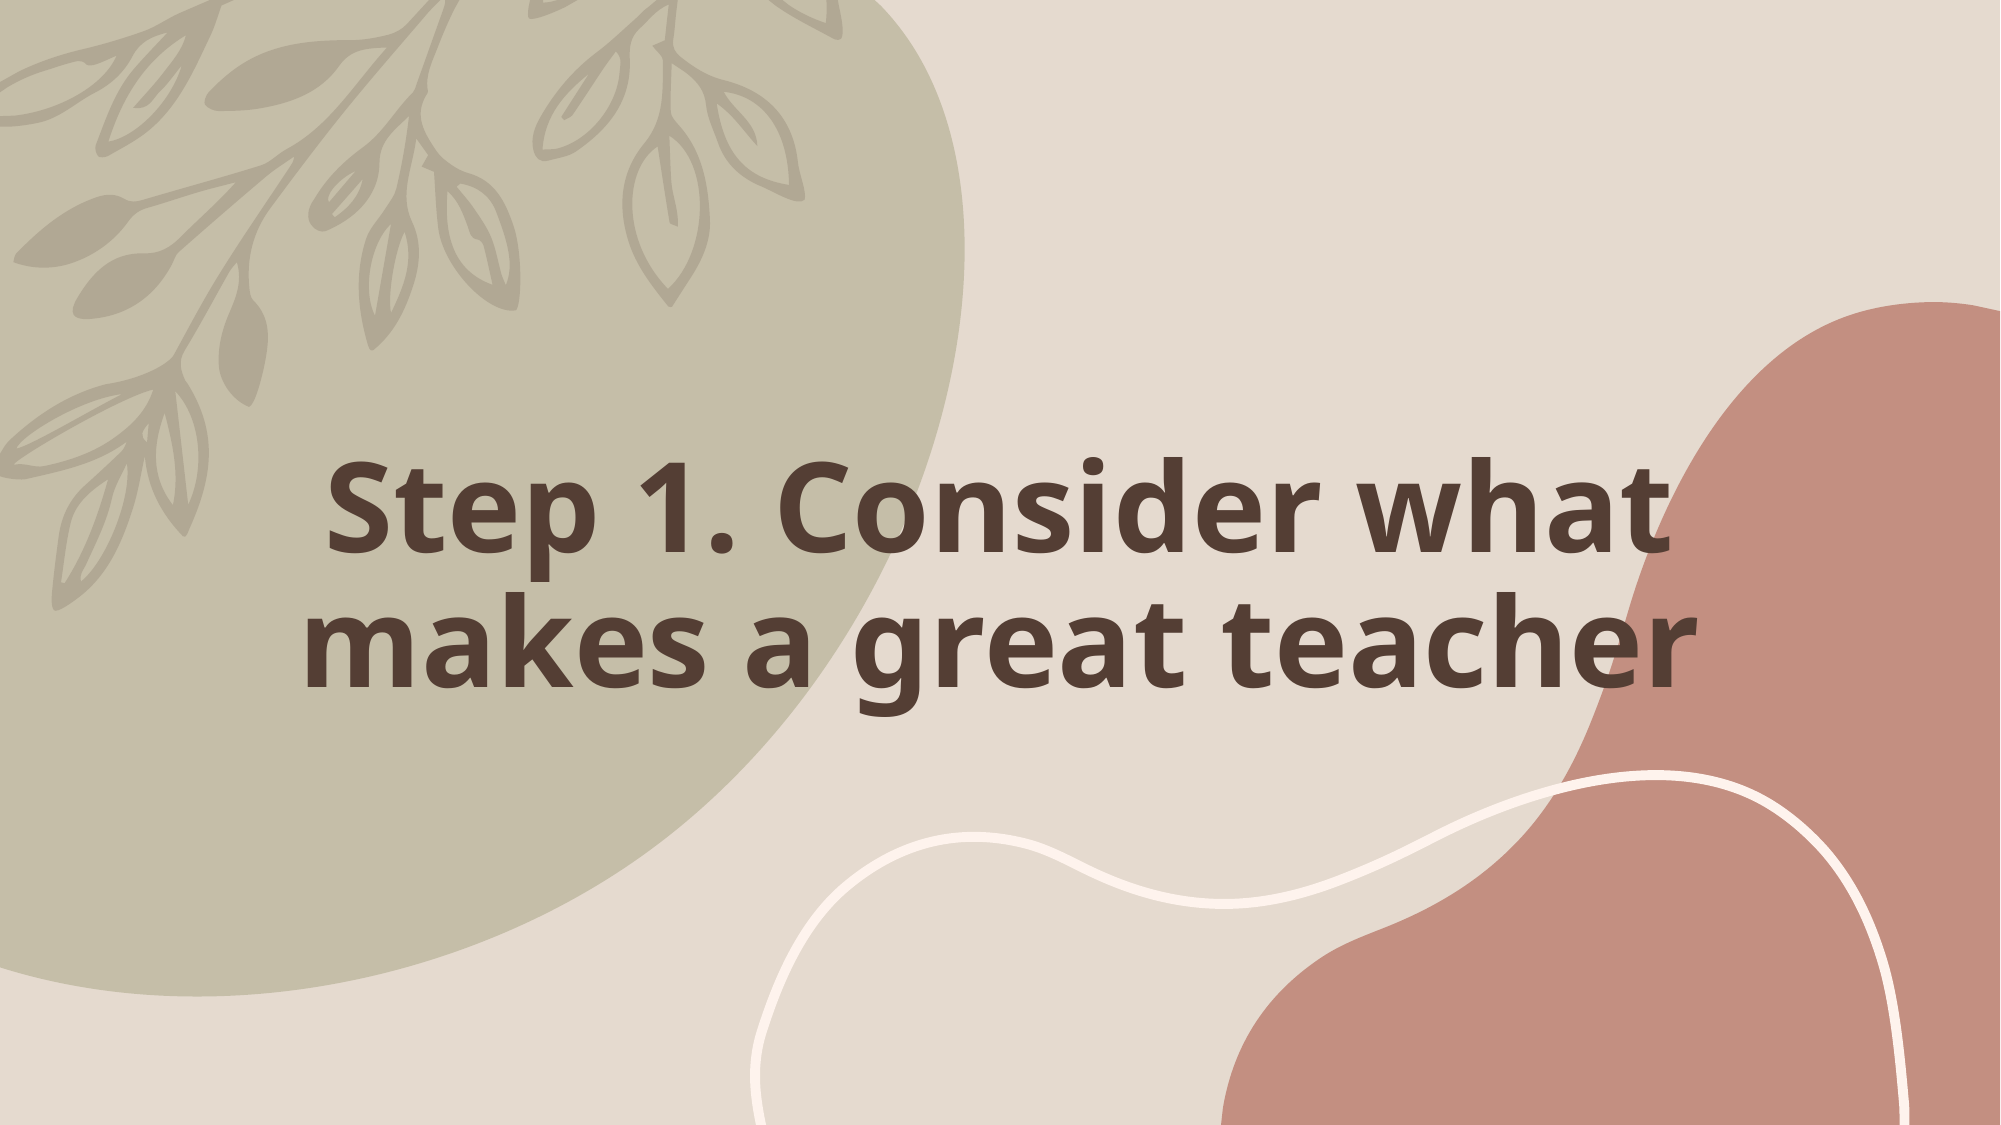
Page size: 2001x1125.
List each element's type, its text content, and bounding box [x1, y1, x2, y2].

title Step 1. Consider what makes a great teacher [249, 329, 1750, 722]
